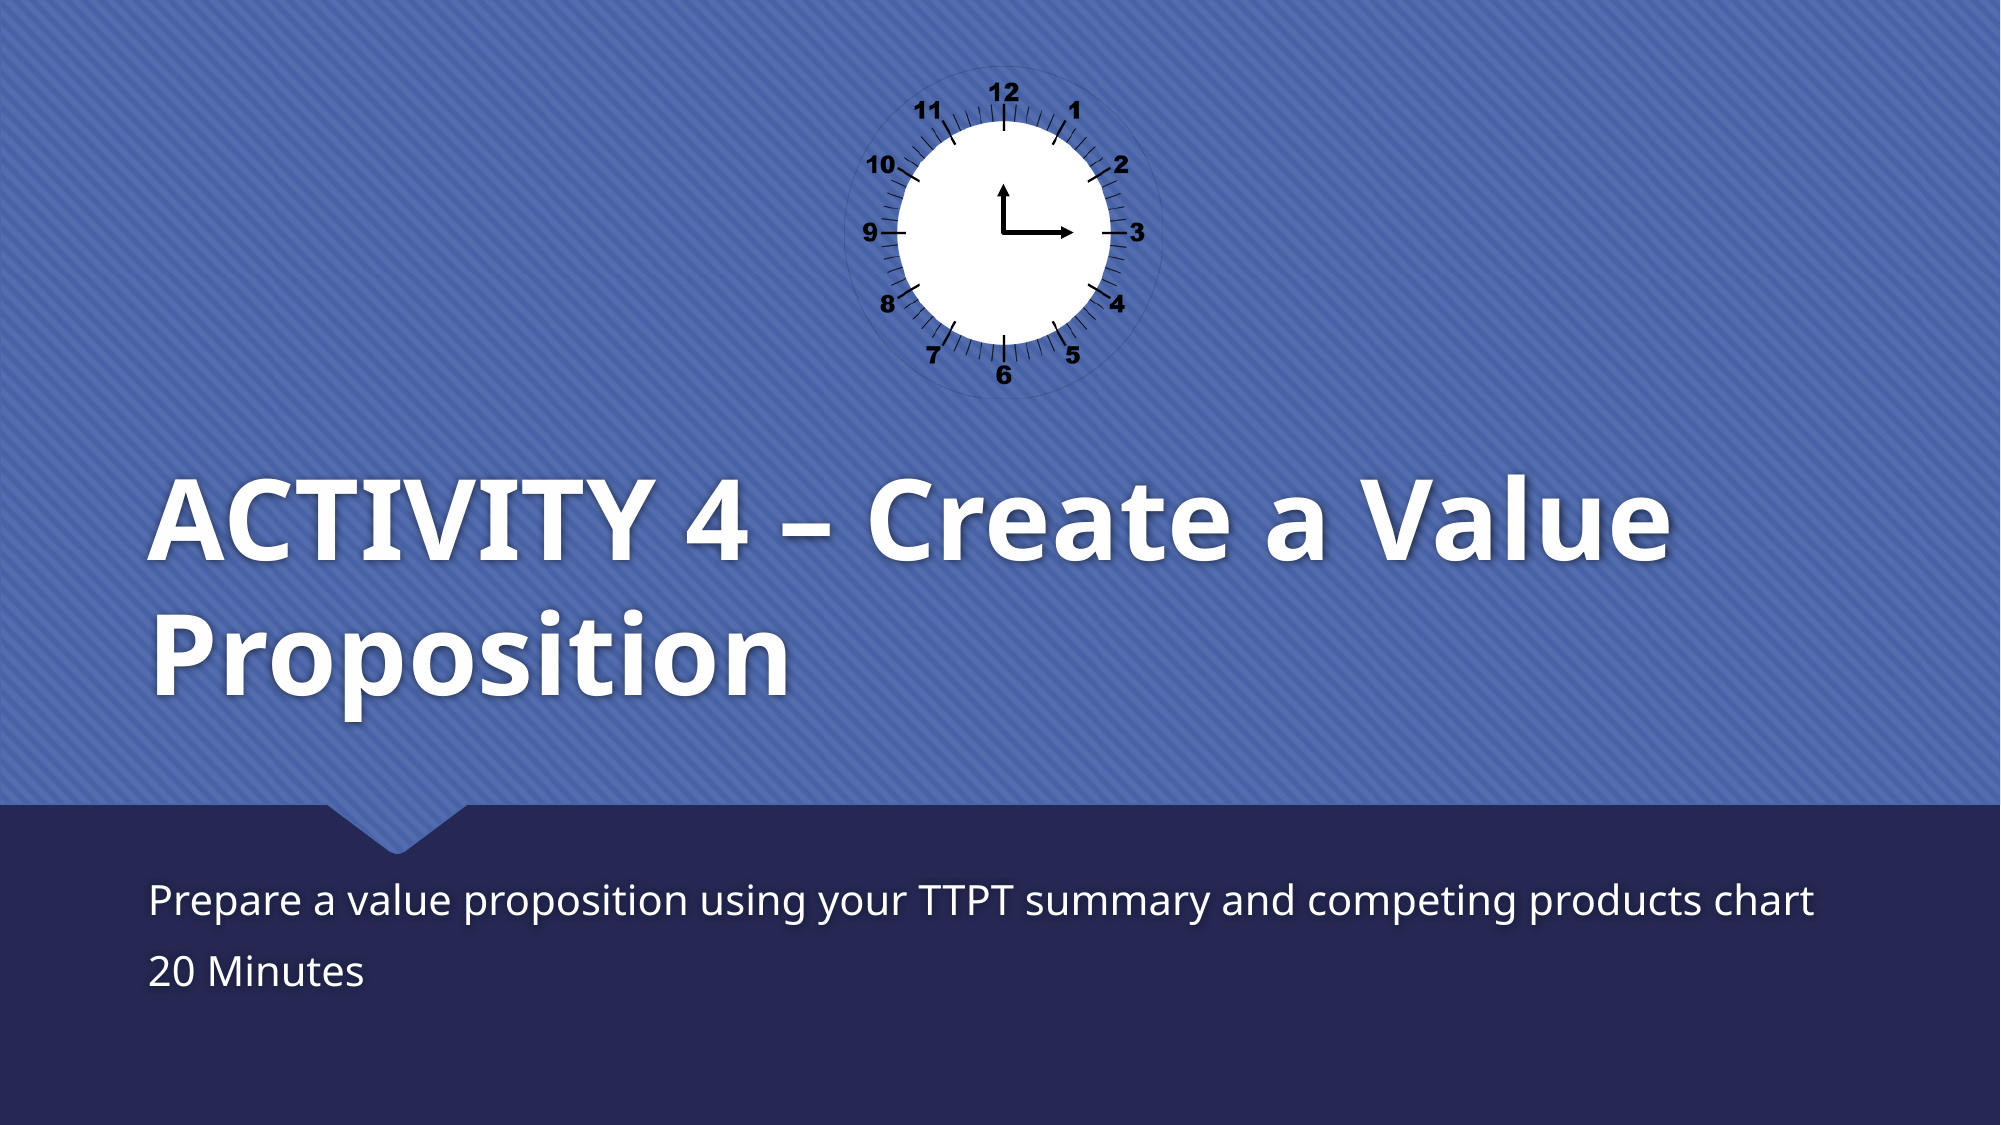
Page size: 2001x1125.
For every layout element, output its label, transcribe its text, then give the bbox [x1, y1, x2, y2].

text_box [844, 65, 1163, 399]
title ACTIVITY 4 – Create a Value Proposition [132, 237, 1868, 726]
subtitle Prepare a value proposition using your TTPT summary and competing products chart 20 Minutes [132, 866, 1868, 1012]
